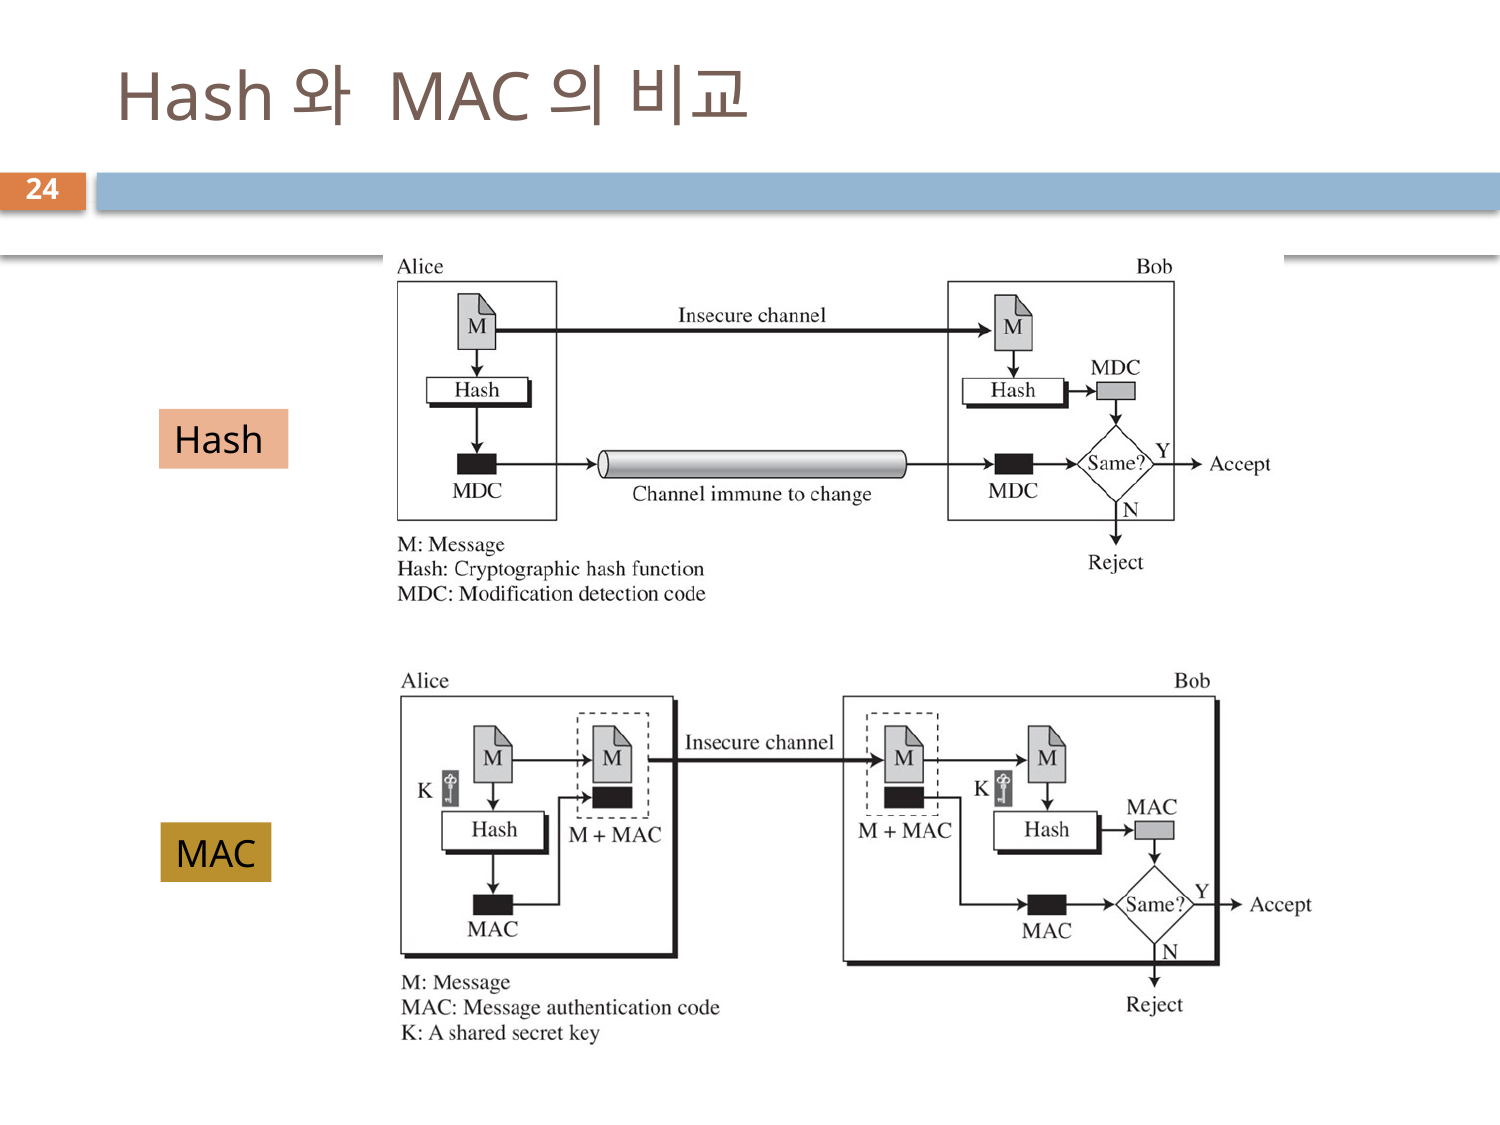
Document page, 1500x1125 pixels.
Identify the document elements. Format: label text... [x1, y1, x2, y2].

text_box MAC [160, 822, 272, 882]
slide_number 24 [0, 170, 87, 211]
title Hash와 MAC의 비교 [100, 37, 1438, 149]
picture [383, 653, 1331, 1059]
picture [383, 243, 1284, 619]
text_box Hash [159, 408, 289, 469]
